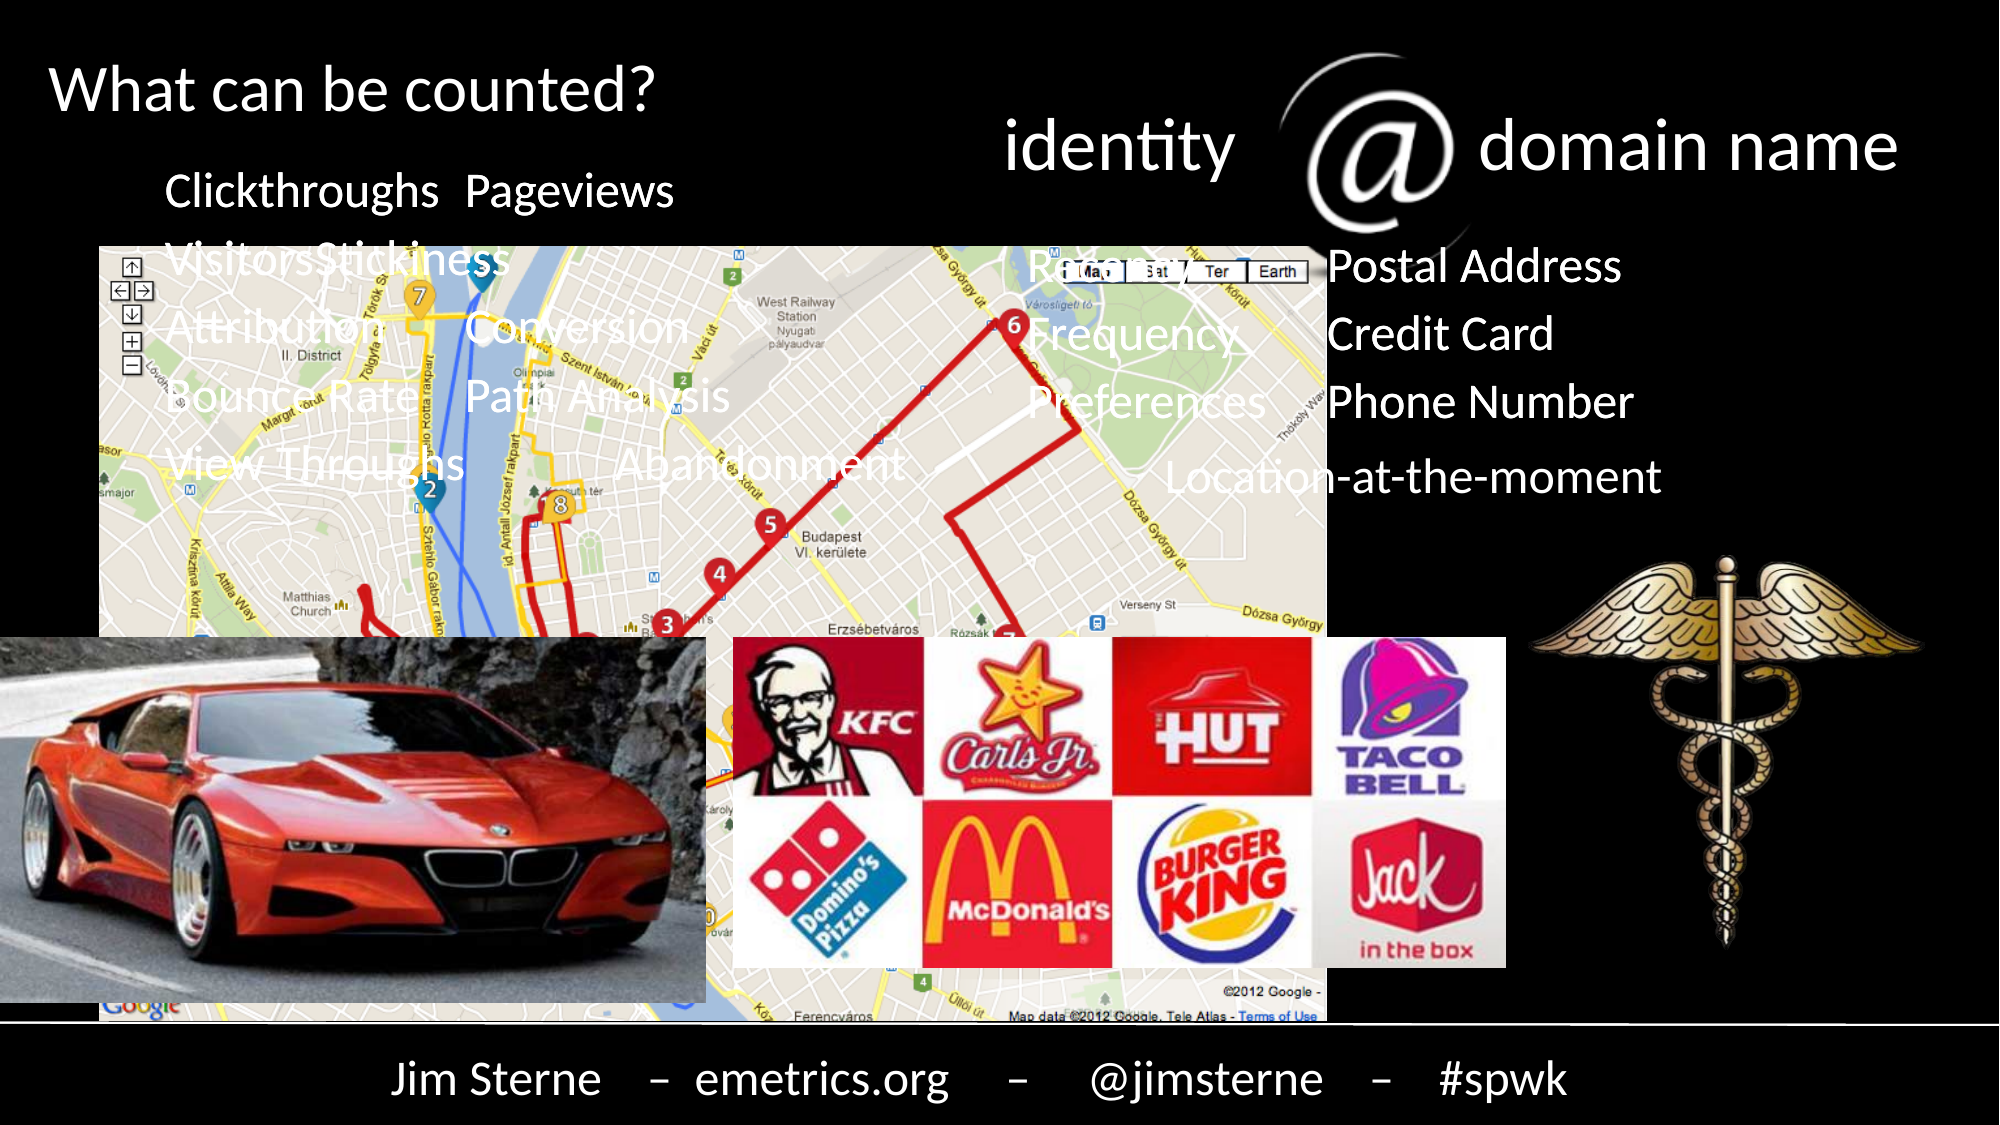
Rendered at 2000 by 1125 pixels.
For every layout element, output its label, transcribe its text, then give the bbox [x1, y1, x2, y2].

text_box Recency Postal Address Frequency Credit Card Preferences Phone Number [1332, 296, 1863, 436]
text_box Clickthroughs Pageviews Visitors Stickiness Attribution Conversion Bounce Rate Path Analysis View Throughs Abandonment [150, 149, 925, 244]
picture [1527, 555, 1925, 951]
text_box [0, 1022, 2000, 1026]
picture [0, 246, 1506, 1021]
text_box Location-at-the-moment [1332, 436, 1863, 511]
text_box What can be counted? [34, 36, 674, 132]
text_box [986, 37, 1918, 289]
